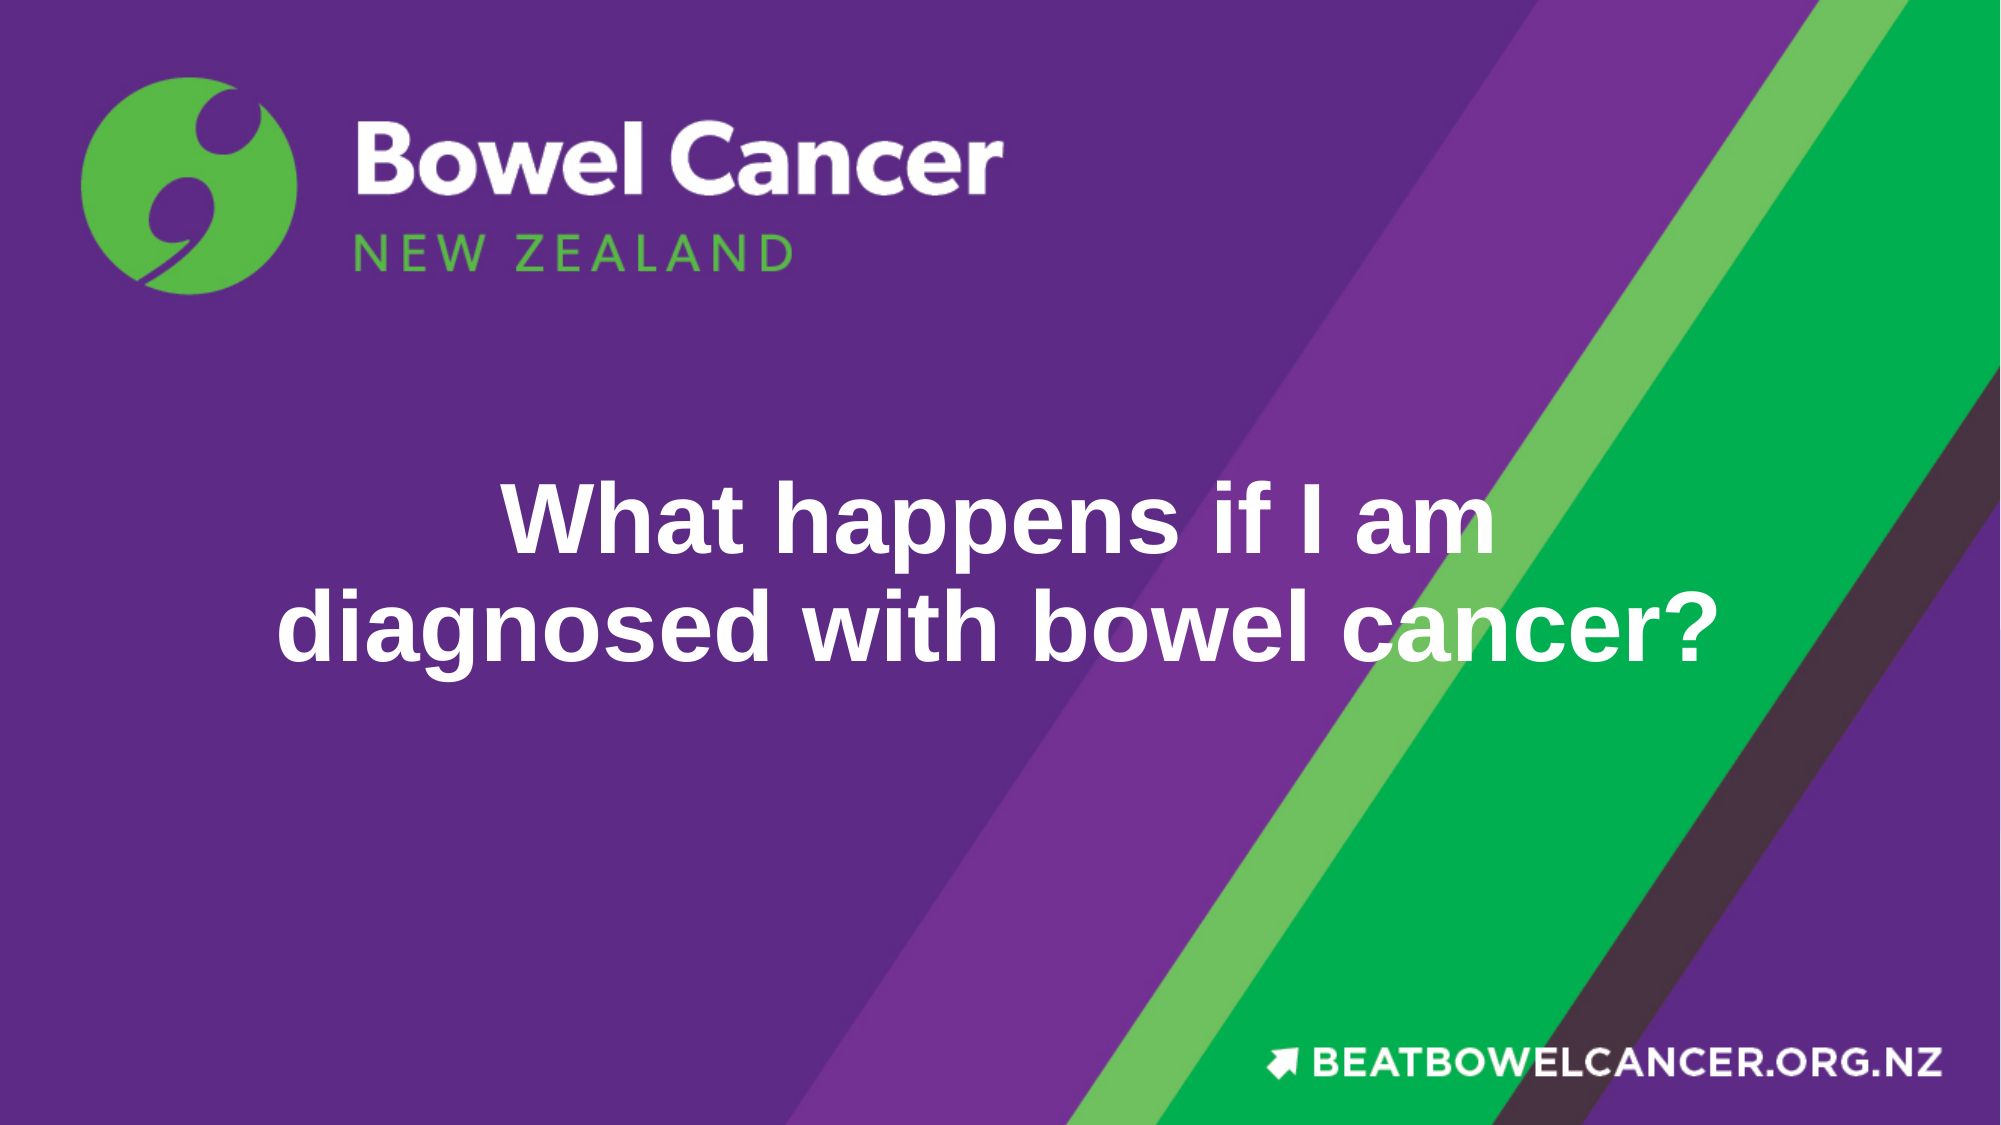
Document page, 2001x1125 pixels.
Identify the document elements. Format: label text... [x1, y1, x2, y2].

title What happens if I am diagnosed with bowel cancer? [249, 184, 1750, 691]
picture [0, 0, 2001, 1125]
